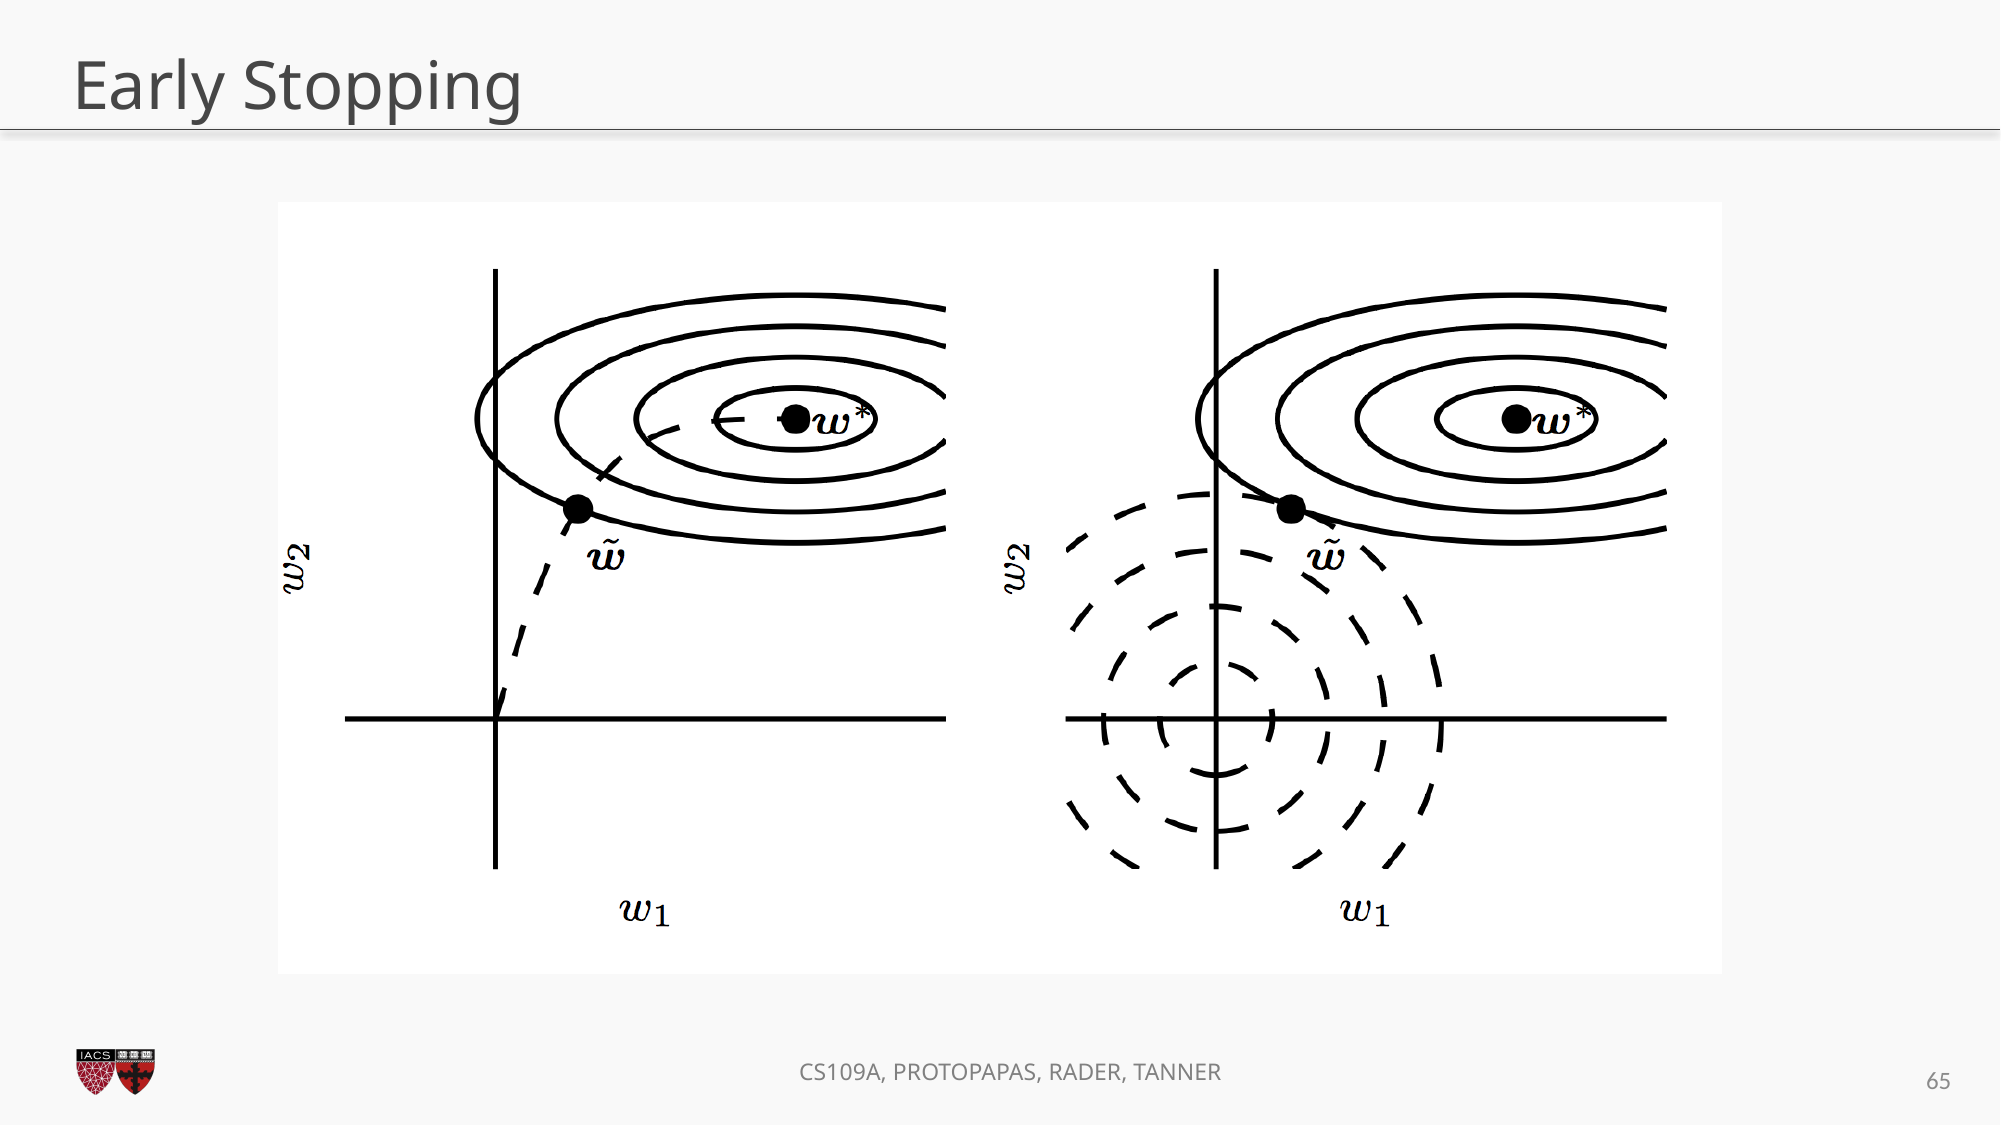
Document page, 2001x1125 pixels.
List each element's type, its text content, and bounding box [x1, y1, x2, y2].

picture [278, 202, 1722, 974]
title Early Stopping [57, 35, 1943, 162]
slide_number 65 [1500, 1050, 1967, 1110]
picture [75, 1049, 155, 1095]
